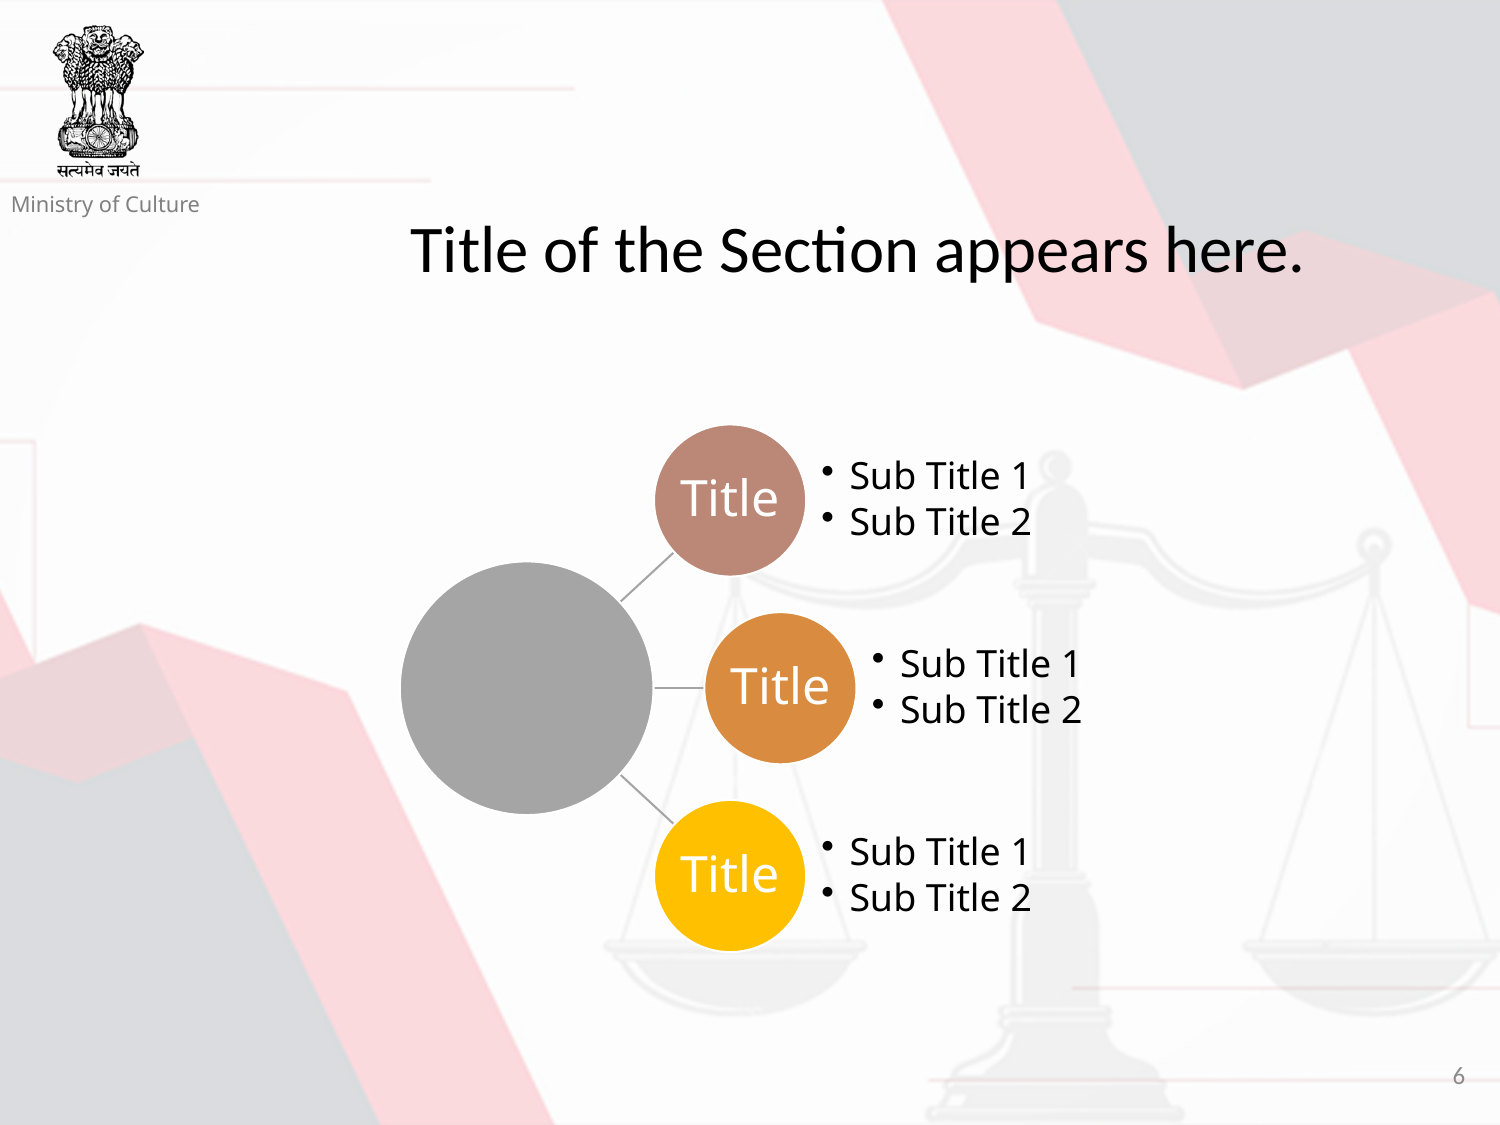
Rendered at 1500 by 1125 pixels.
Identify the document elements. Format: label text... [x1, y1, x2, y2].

text_box Title of the Section appears here. [395, 207, 1376, 327]
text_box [284, 424, 1216, 953]
slide_number 6 [1142, 1044, 1481, 1105]
picture [51, 23, 144, 179]
